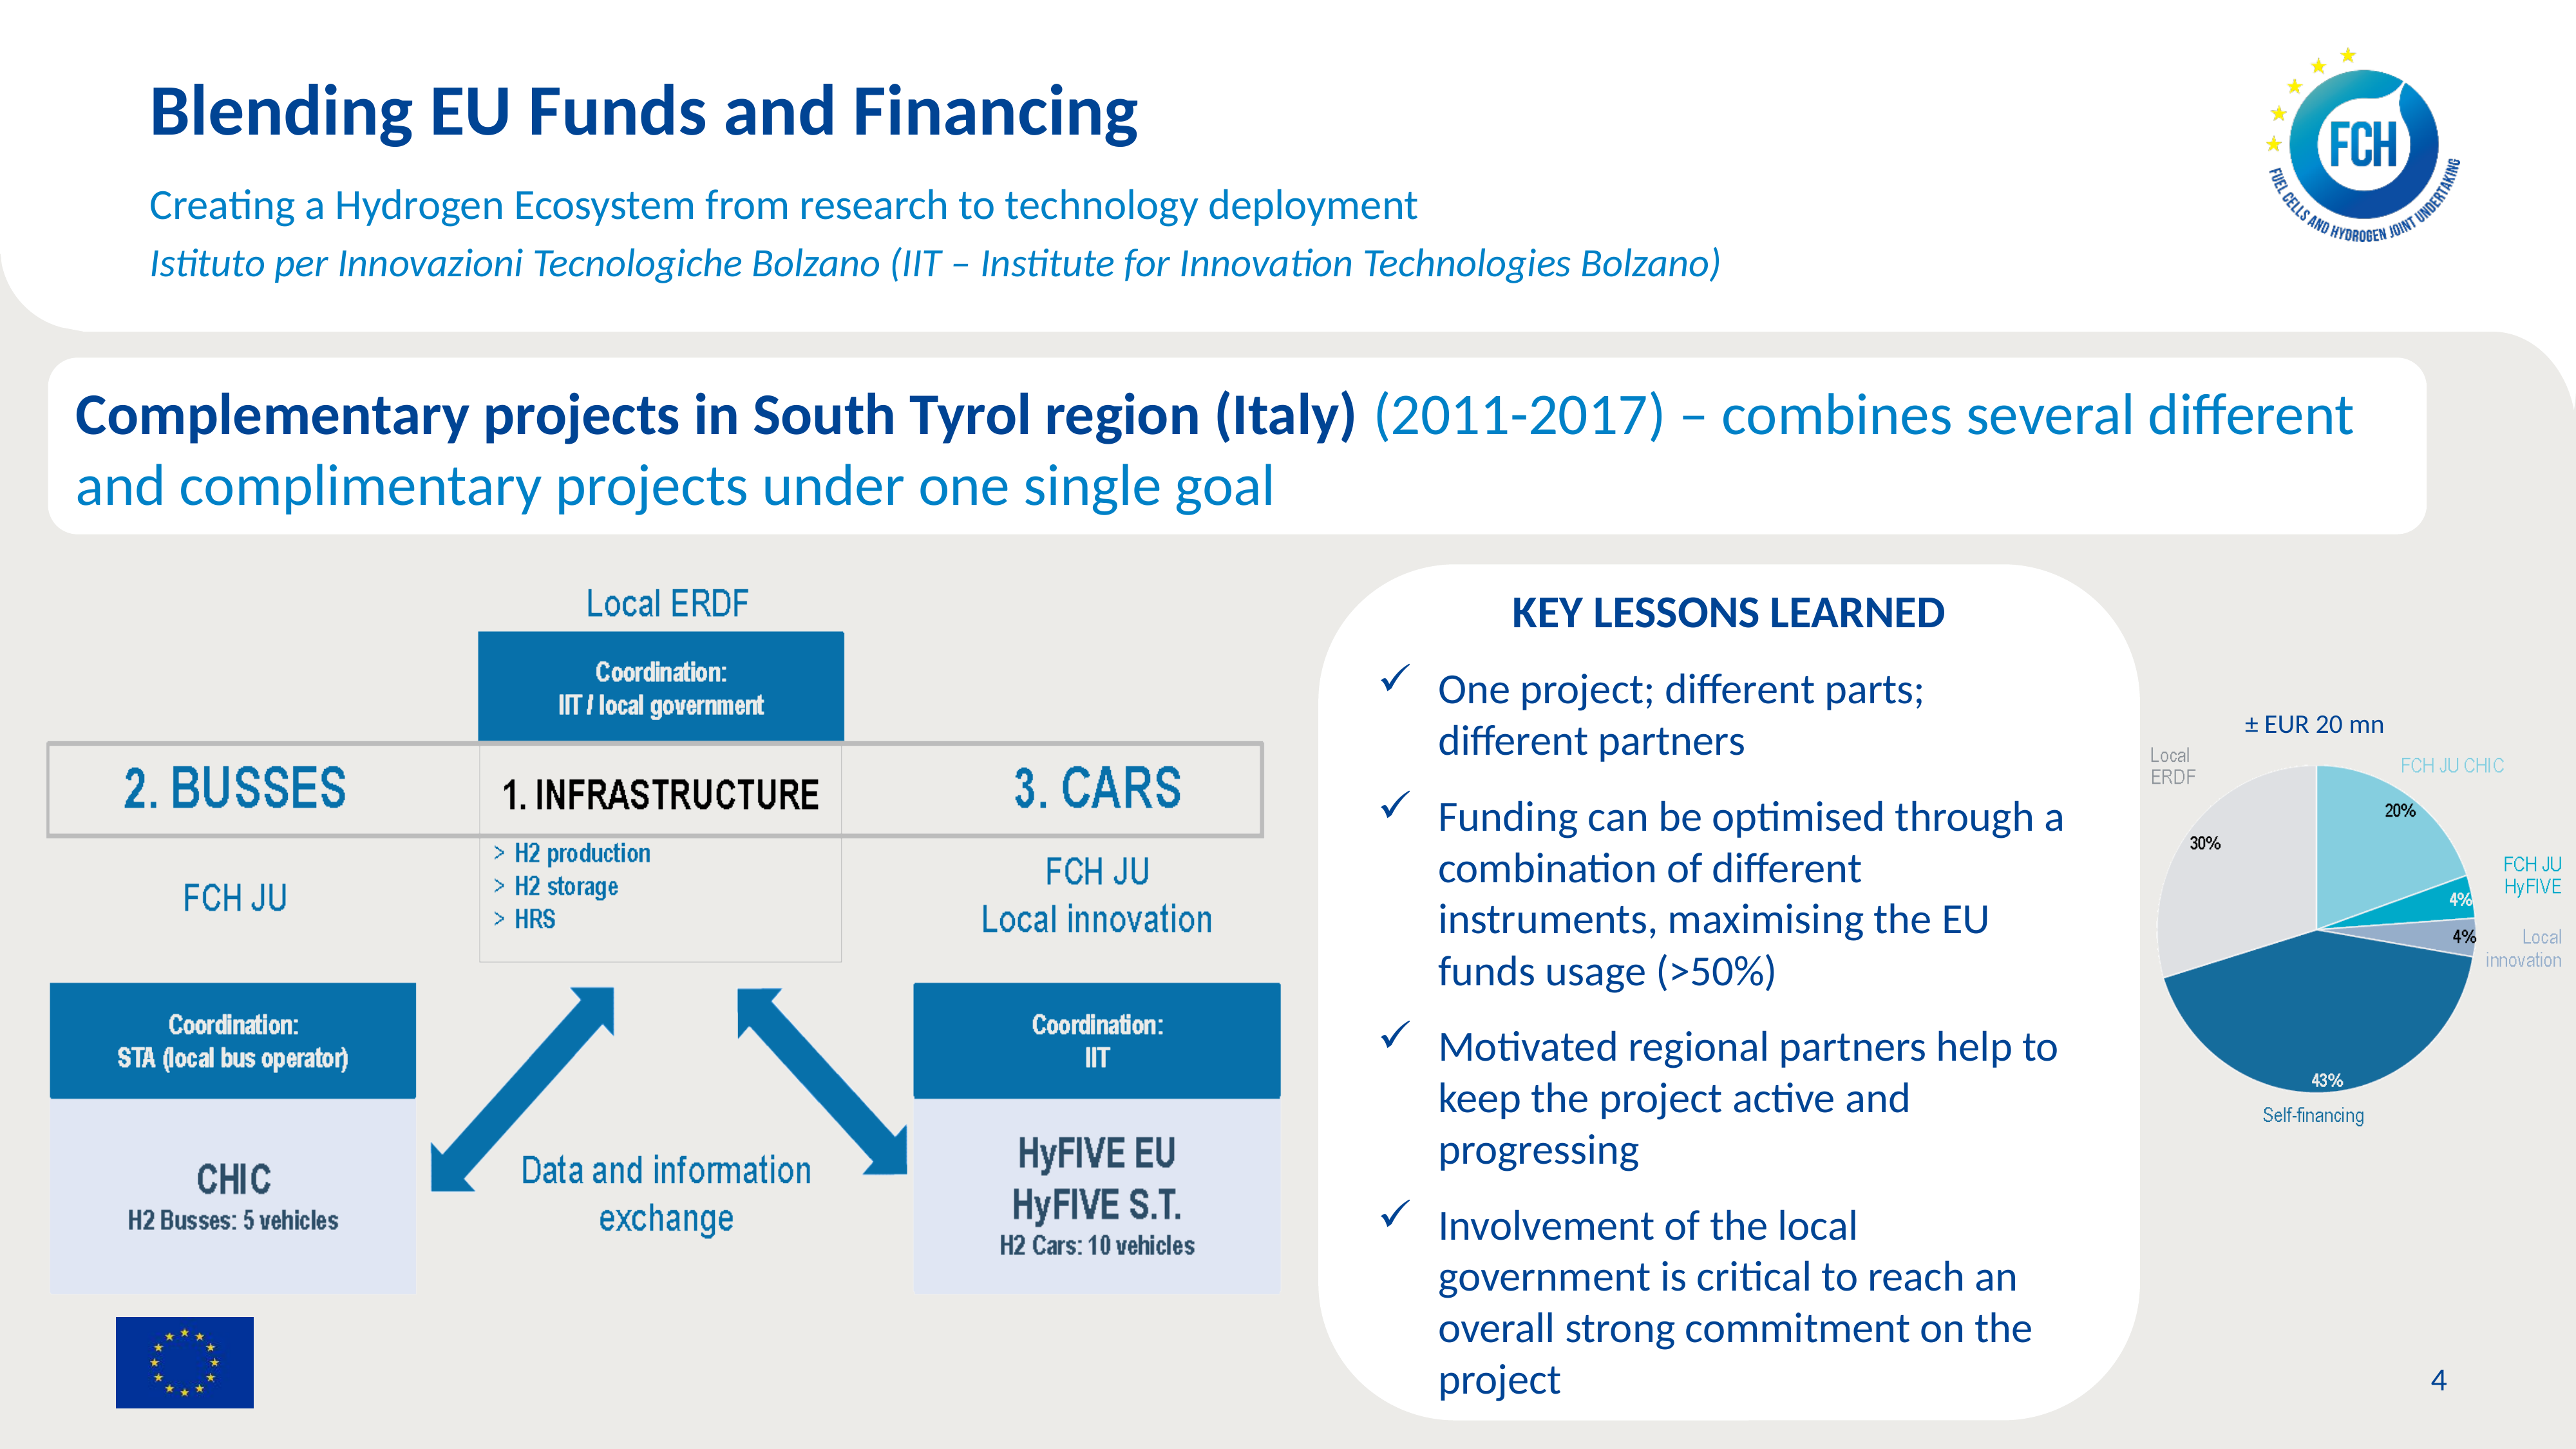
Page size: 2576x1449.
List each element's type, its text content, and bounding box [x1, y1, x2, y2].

list Blending EU Funds and Financing [116, 62, 2255, 150]
picture [32, 564, 1300, 1311]
slide_number 4 [2353, 1335, 2457, 1421]
picture [2266, 47, 2460, 242]
picture [2139, 732, 2576, 1142]
text_box KEY LESSONS LEARNED One project; different parts; different partners Funding can be optimised through a combination of different instruments, maximising the EU funds usage (>50%) Motivated regional partners help to keep the project active and progressing Involvement of the local government is critical to reach an overall strong commitment on the project [1318, 564, 2140, 1421]
picture [116, 1317, 254, 1408]
text_box Complementary projects in South Tyrol region (Italy) (2011-2017) – combines several different and complimentary projects under one single goal [48, 357, 2427, 535]
text_box ± EUR 20 mn [2178, 701, 2452, 732]
list Creating a Hydrogen Ecosystem from research to technology deployment Istituto per Innovazioni Tecnologiche Bolzano (IIT – Institute for Innovation Technologies Bolzano) [116, 176, 2399, 286]
